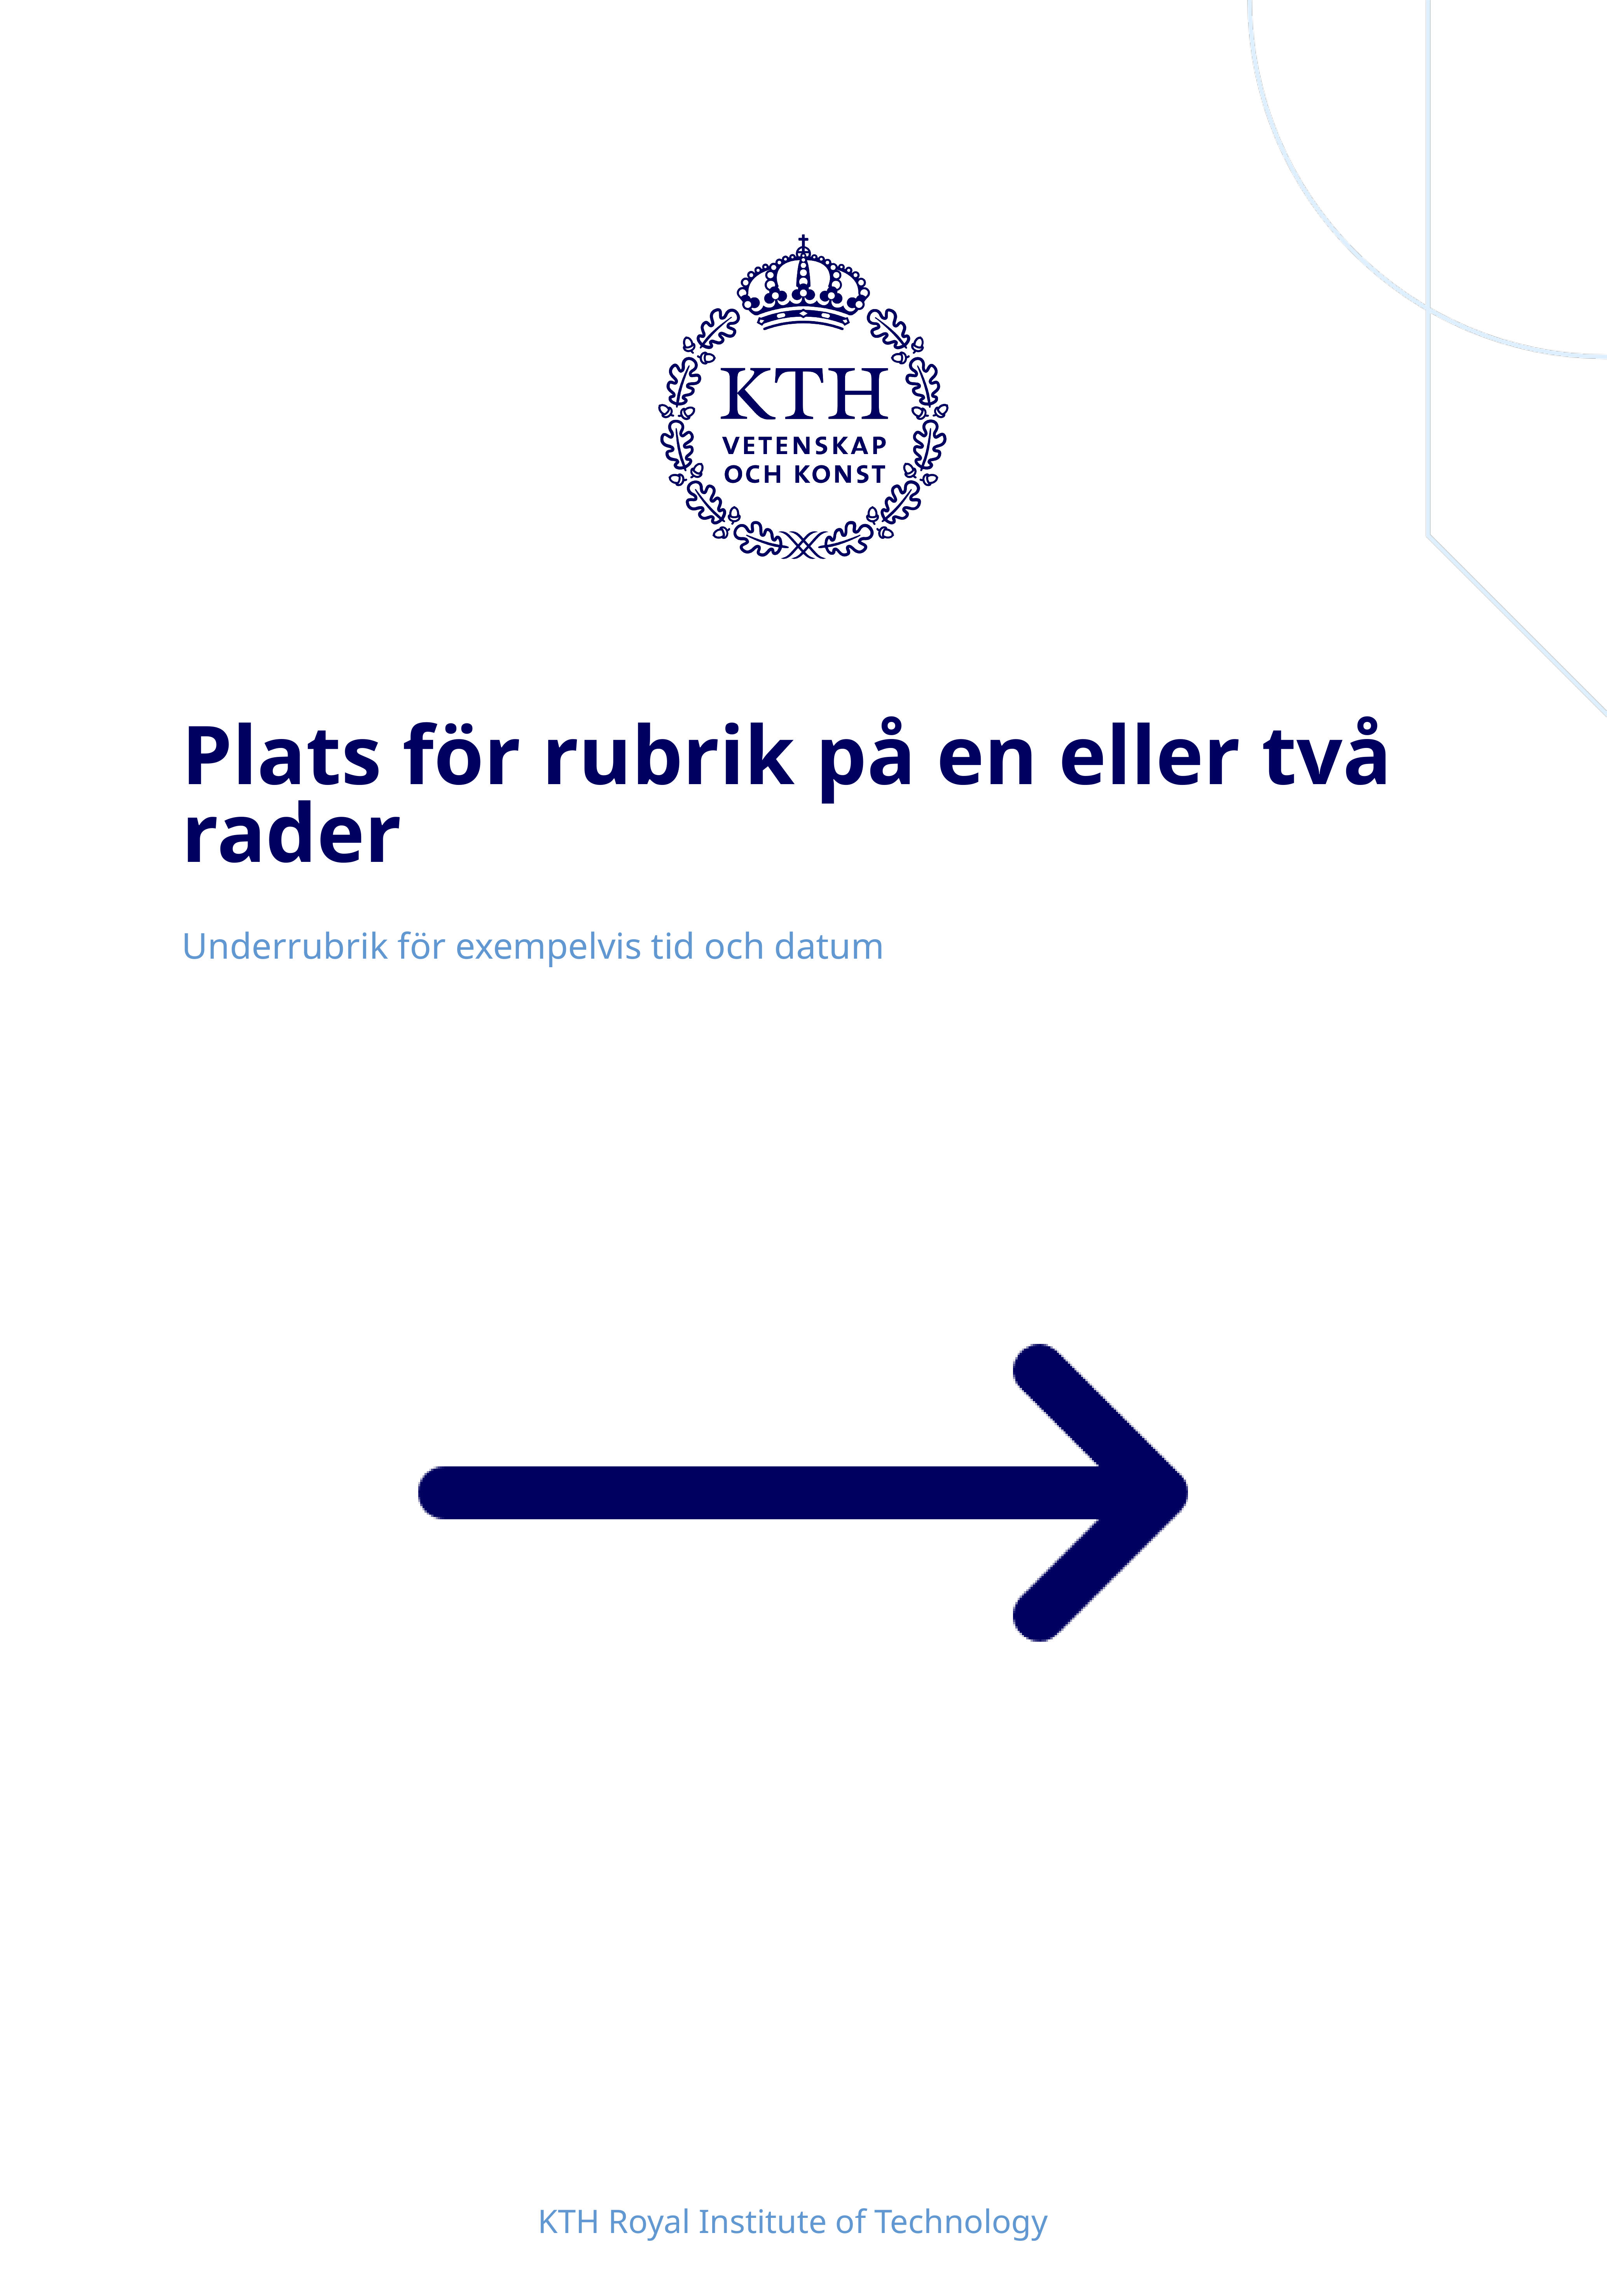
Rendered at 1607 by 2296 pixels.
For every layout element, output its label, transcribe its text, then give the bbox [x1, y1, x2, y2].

footer KTH Royal Institute of Technology [532, 2198, 1075, 2231]
picture [0, 0, 1607, 2296]
